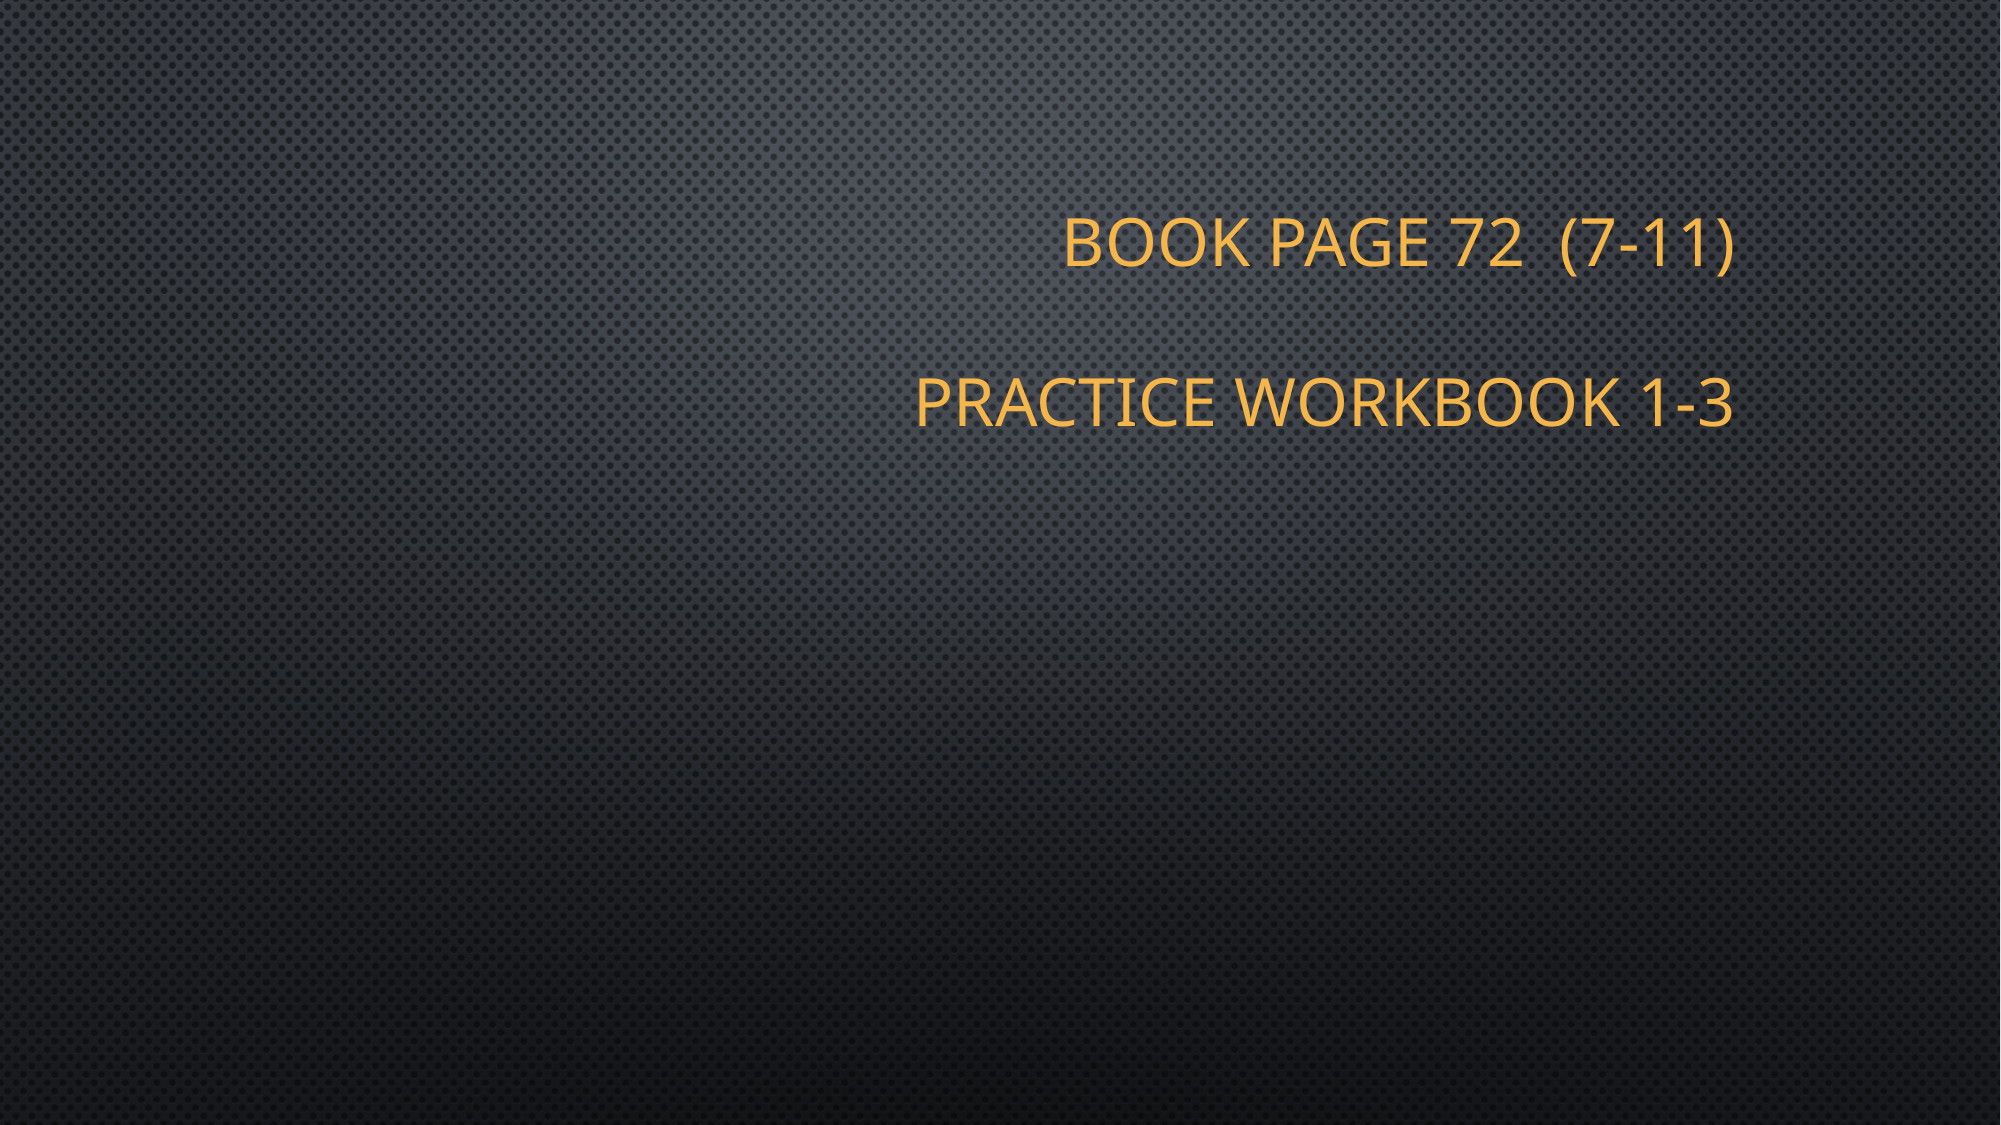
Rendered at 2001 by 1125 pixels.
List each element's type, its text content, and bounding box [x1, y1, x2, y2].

title Book page 72 (7-11) Practice workbook 1-3 [126, 58, 1752, 740]
